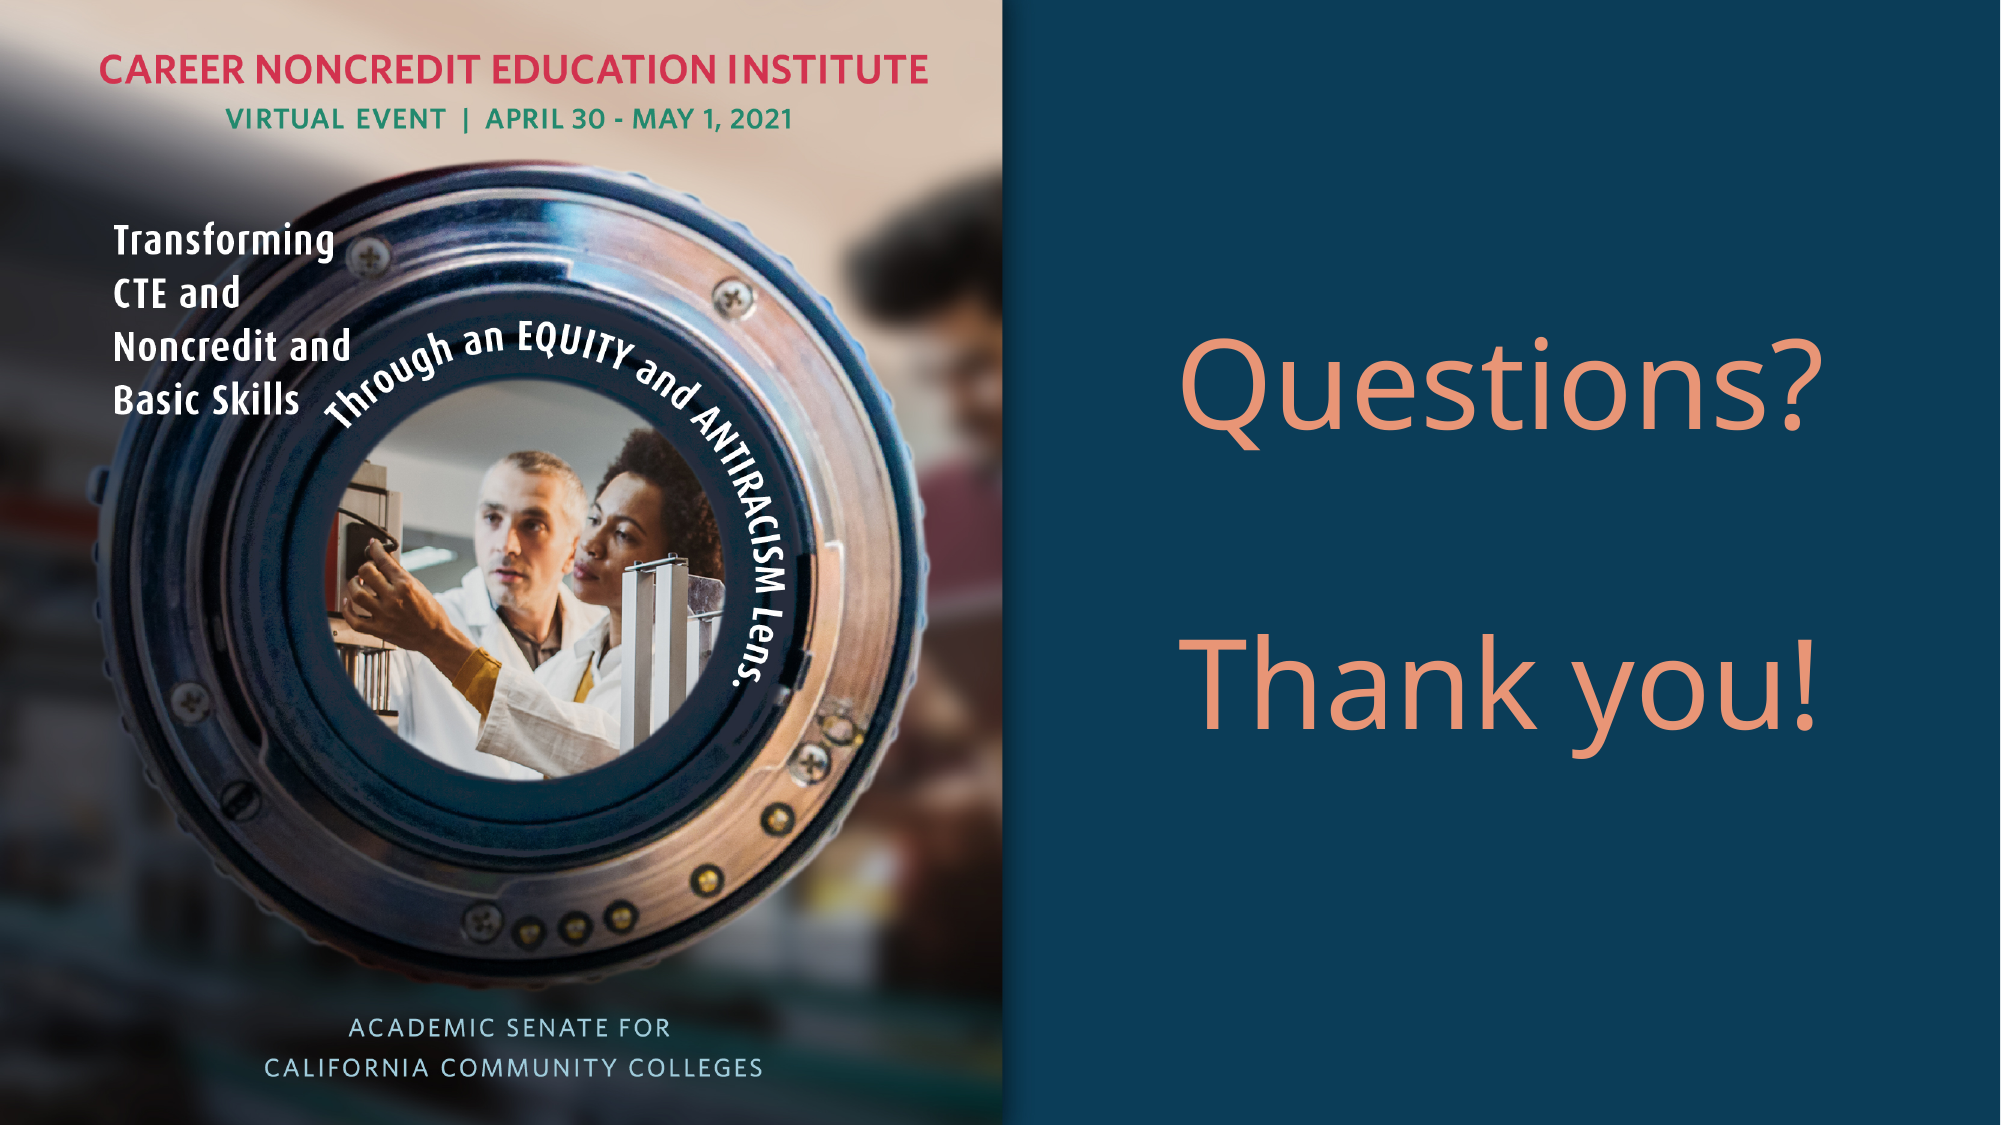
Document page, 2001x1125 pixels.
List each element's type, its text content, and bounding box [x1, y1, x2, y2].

title Questions? Thank you! [1103, 85, 1898, 974]
picture [0, 0, 2001, 1125]
